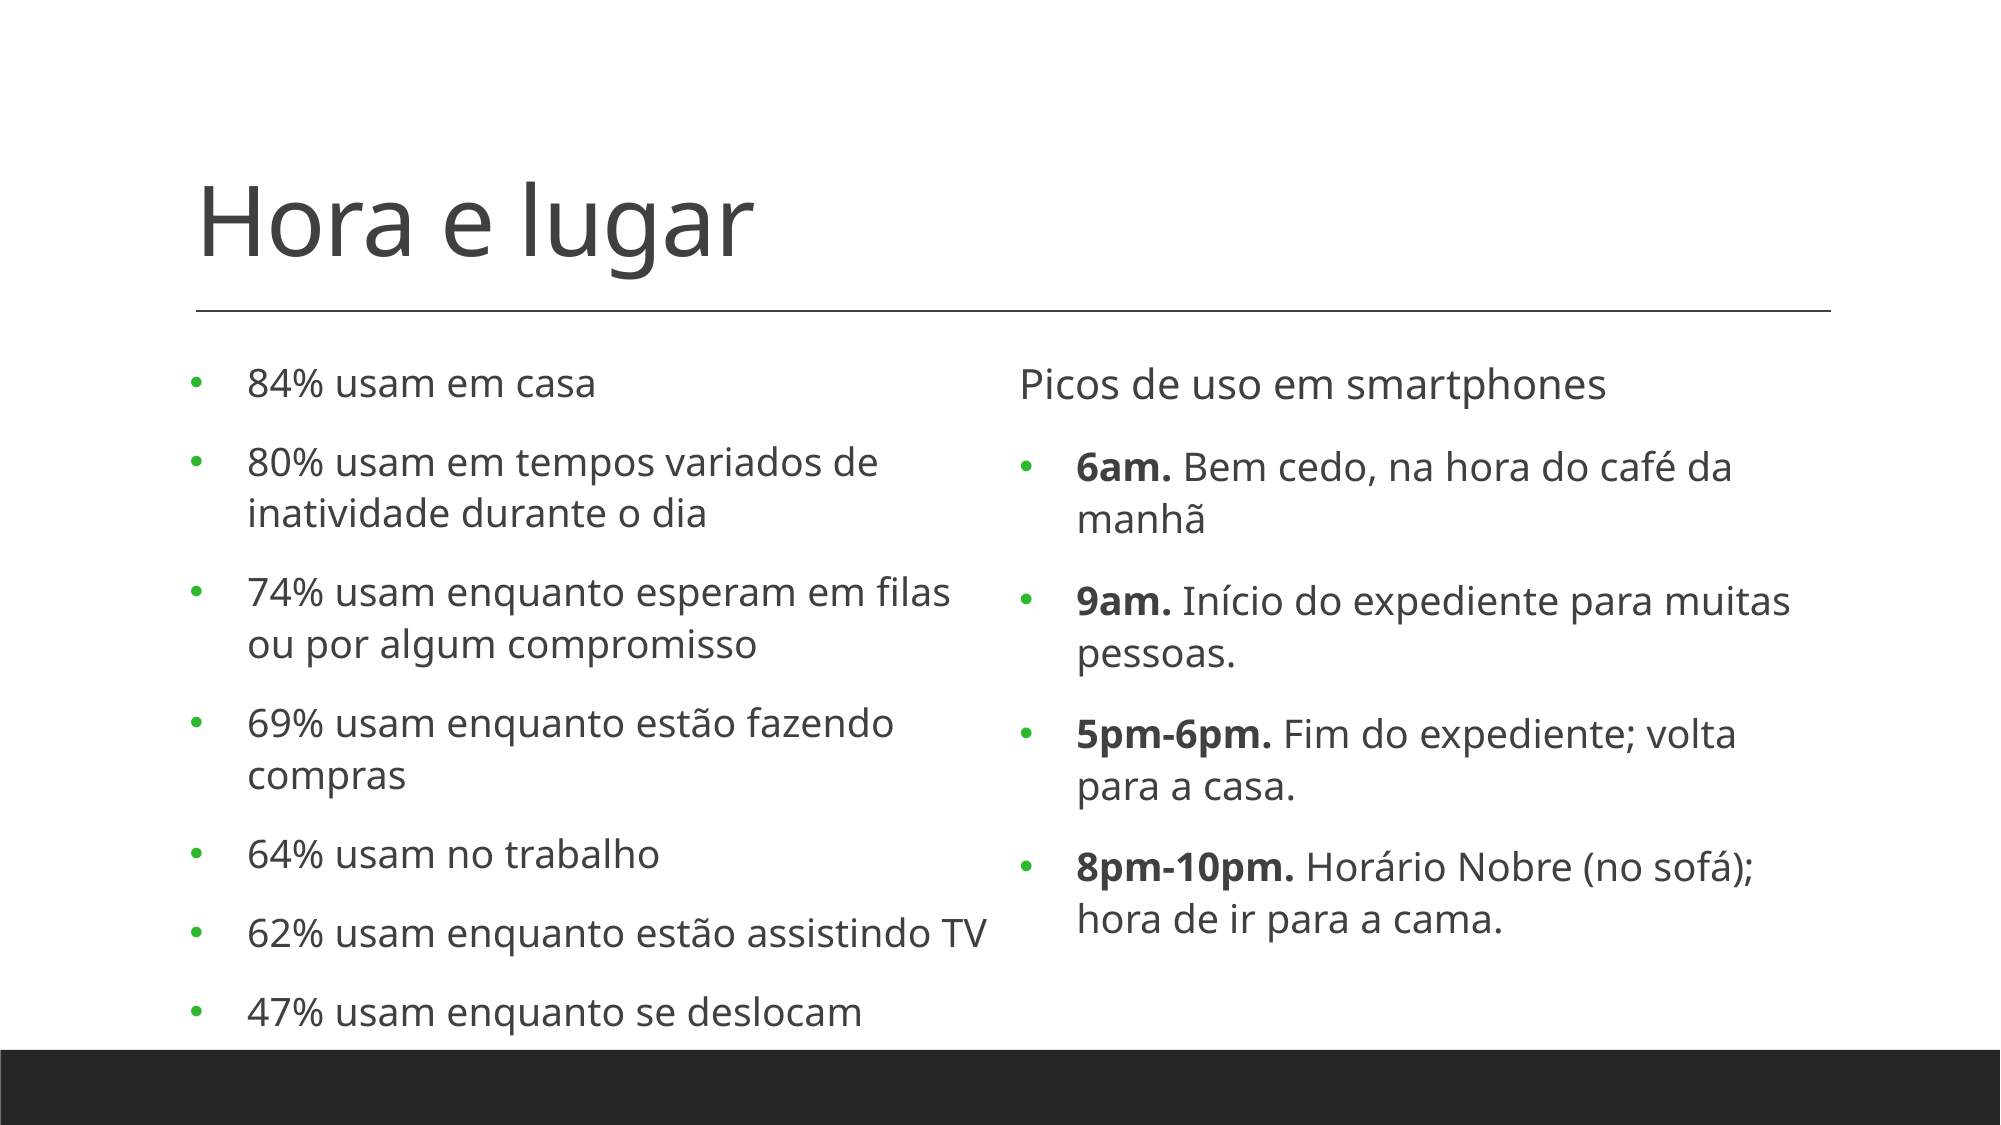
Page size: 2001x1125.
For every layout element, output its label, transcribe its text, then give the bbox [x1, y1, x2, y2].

text_box Picos de uso em smartphones 6am. Bem cedo, na hora do café da manhã 9am. Início do expediente para muitas pessoas. 5pm-6pm. Fim do expediente; volta para a casa. 8pm-10pm. Horário Nobre (no sofá); hora de ir para a cama. [1010, 345, 1830, 963]
list 84% usam em casa 80% usam em tempos variados de inatividade durante o dia 74% usam enquanto esperam em filas ou por algum compromisso 69% usam enquanto estão fazendo compras 64% usam no trabalho 62% usam enquanto estão assistindo TV 47% usam enquanto se deslocam [180, 345, 1000, 1053]
title Hora e lugar [180, 47, 1830, 285]
